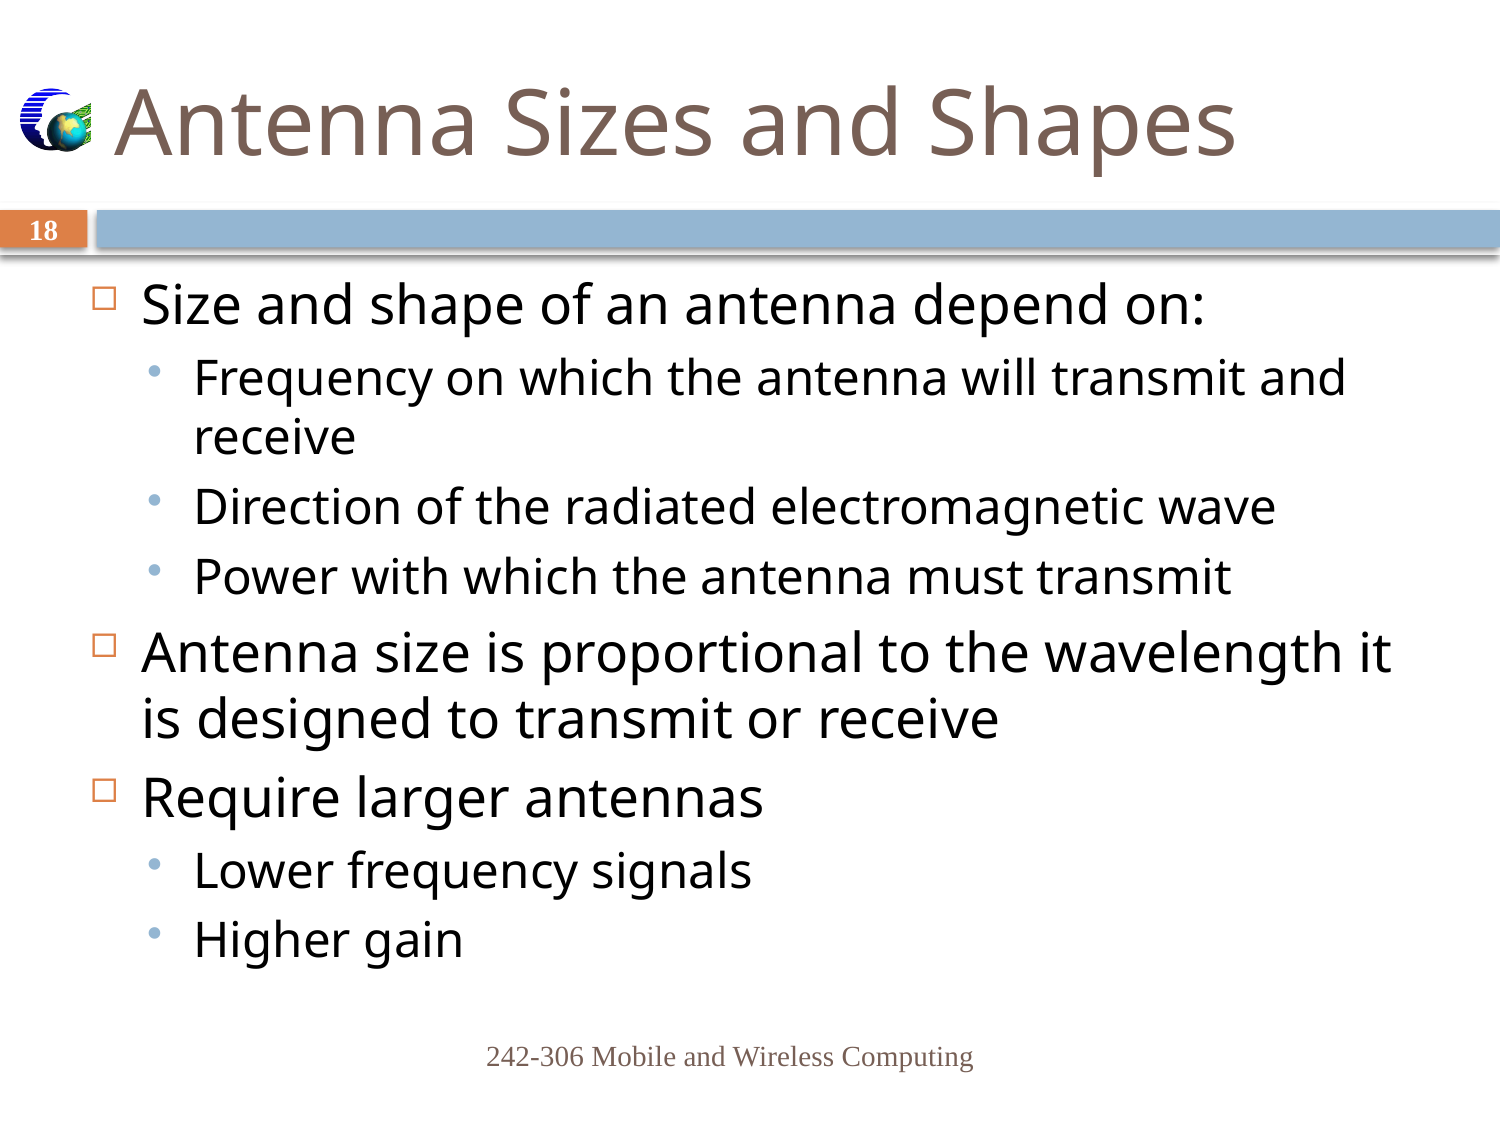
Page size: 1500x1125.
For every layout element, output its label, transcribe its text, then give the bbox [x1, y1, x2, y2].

slide_number 18 [0, 208, 88, 249]
picture [19, 86, 91, 153]
footer 242-306 Mobile and Wireless Computing [99, 1024, 990, 1085]
list Size and shape of an antenna depend on: Frequency on which the antenna will transmit and receive Direction of the radiated electromagnetic wave Power with which the antenna must transmit Antenna size is proportional to the wavelength it is designed to transmit or receive Require larger antennas Lower frequency signals Higher gain [75, 262, 1438, 975]
title Antenna Sizes and Shapes [99, 37, 1438, 200]
